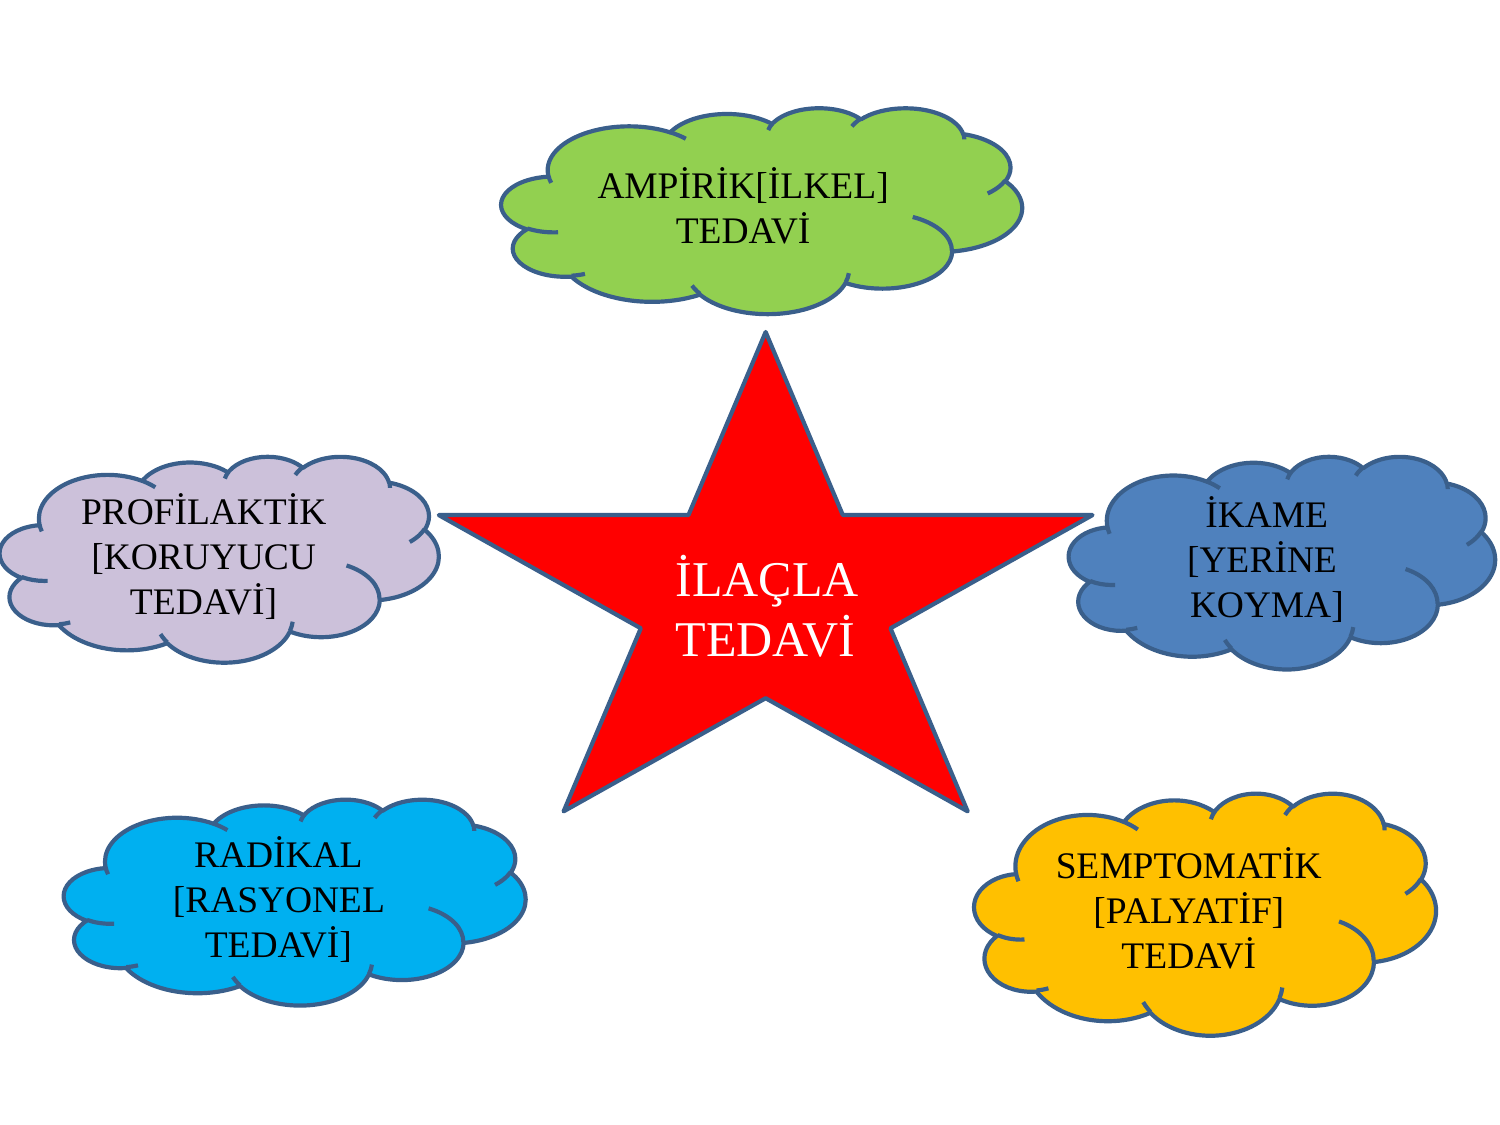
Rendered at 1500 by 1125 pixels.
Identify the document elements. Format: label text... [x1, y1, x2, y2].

text_box SEMPTOMATİK[PALYATİF] TEDAVİ [971, 791, 1439, 1038]
text_box AMPİRİK[İLKEL] TEDAVİ [498, 106, 1025, 317]
text_box RADİKAL [RASYONEL TEDAVİ] [61, 797, 528, 1008]
text_box İLAÇLA TEDAVİ [436, 329, 1095, 814]
text_box İKAME [YERİNE KOYMA] [1066, 454, 1498, 672]
text_box PROFİLAKTİK[KORUYUCU TEDAVİ] [0, 454, 441, 665]
